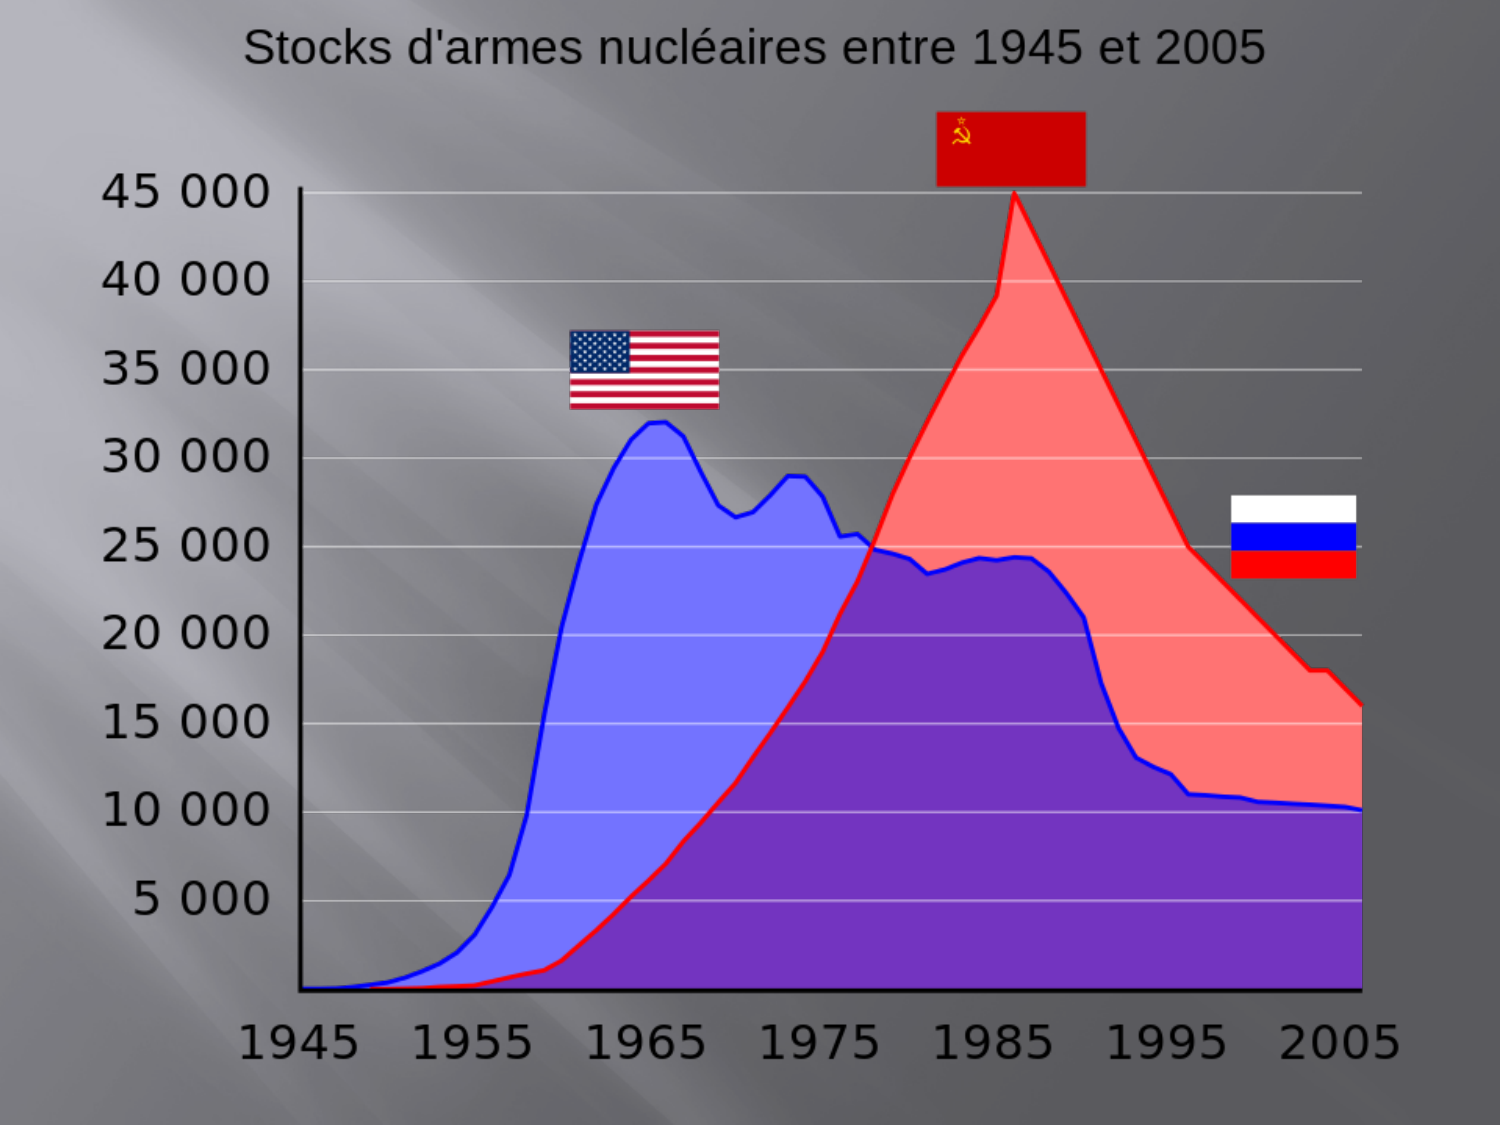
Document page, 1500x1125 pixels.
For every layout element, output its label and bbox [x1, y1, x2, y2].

picture [60, 11, 1430, 1114]
